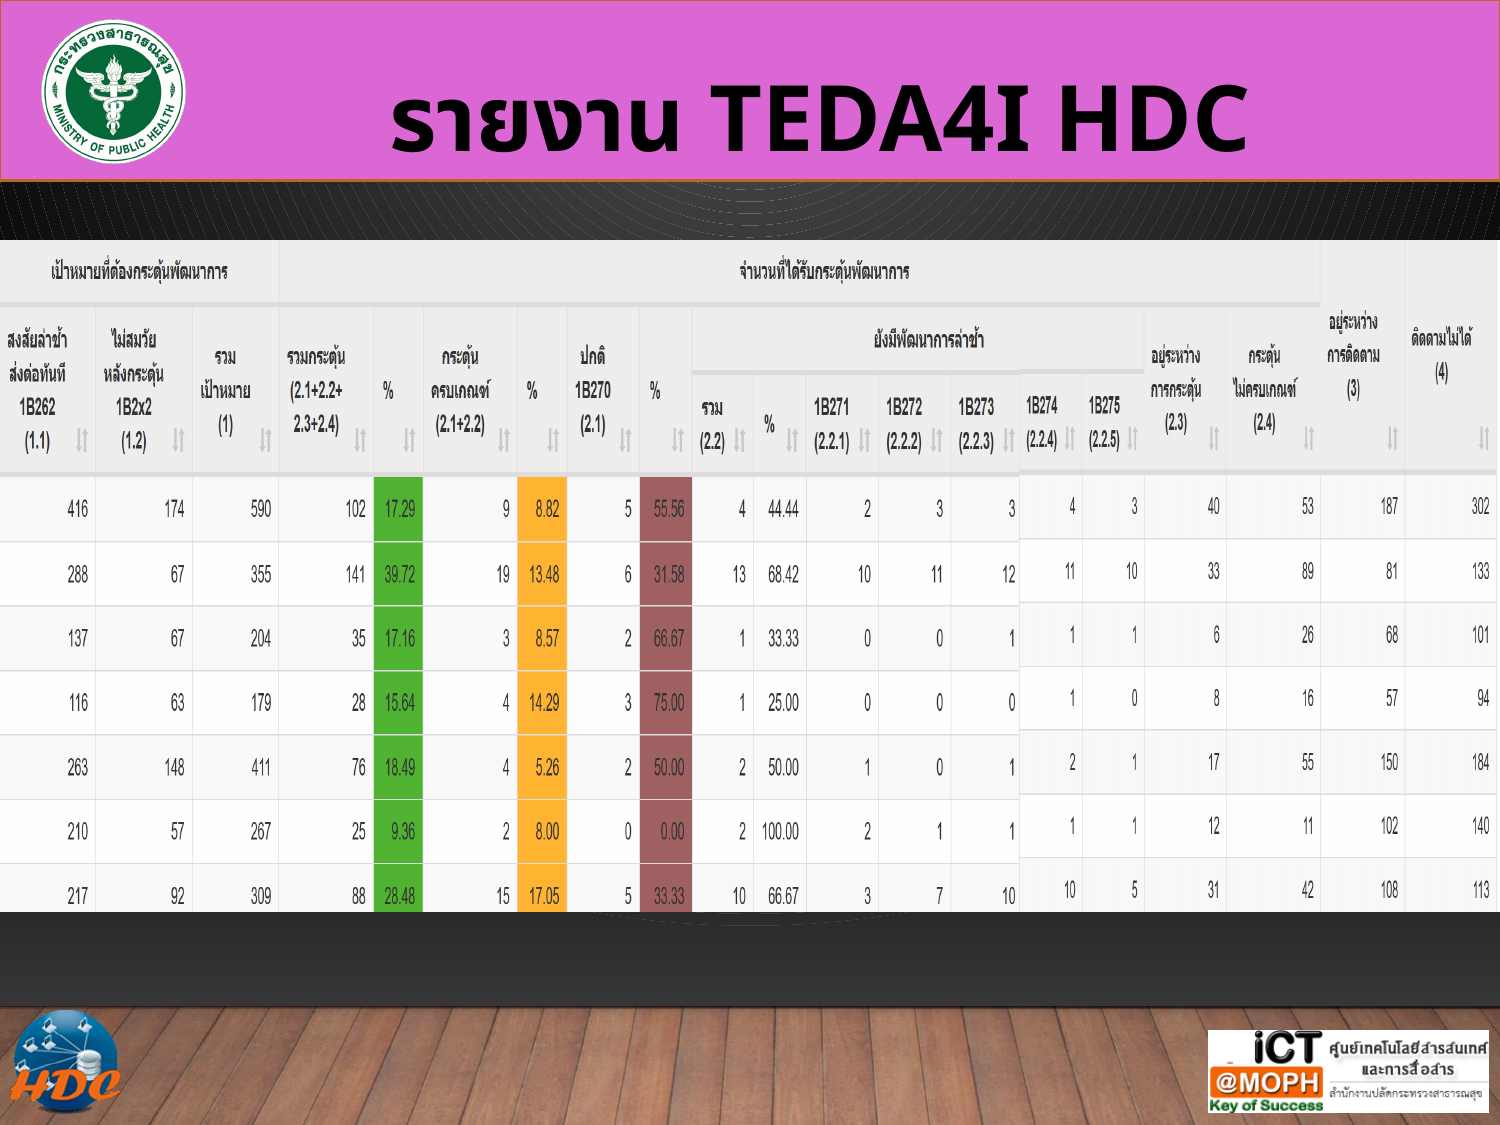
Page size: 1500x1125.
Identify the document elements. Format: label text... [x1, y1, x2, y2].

picture [0, 1006, 1500, 1125]
picture [0, 239, 1500, 912]
text_box รายงาน Teda4i hdc [194, 24, 1447, 180]
picture [41, 19, 186, 164]
